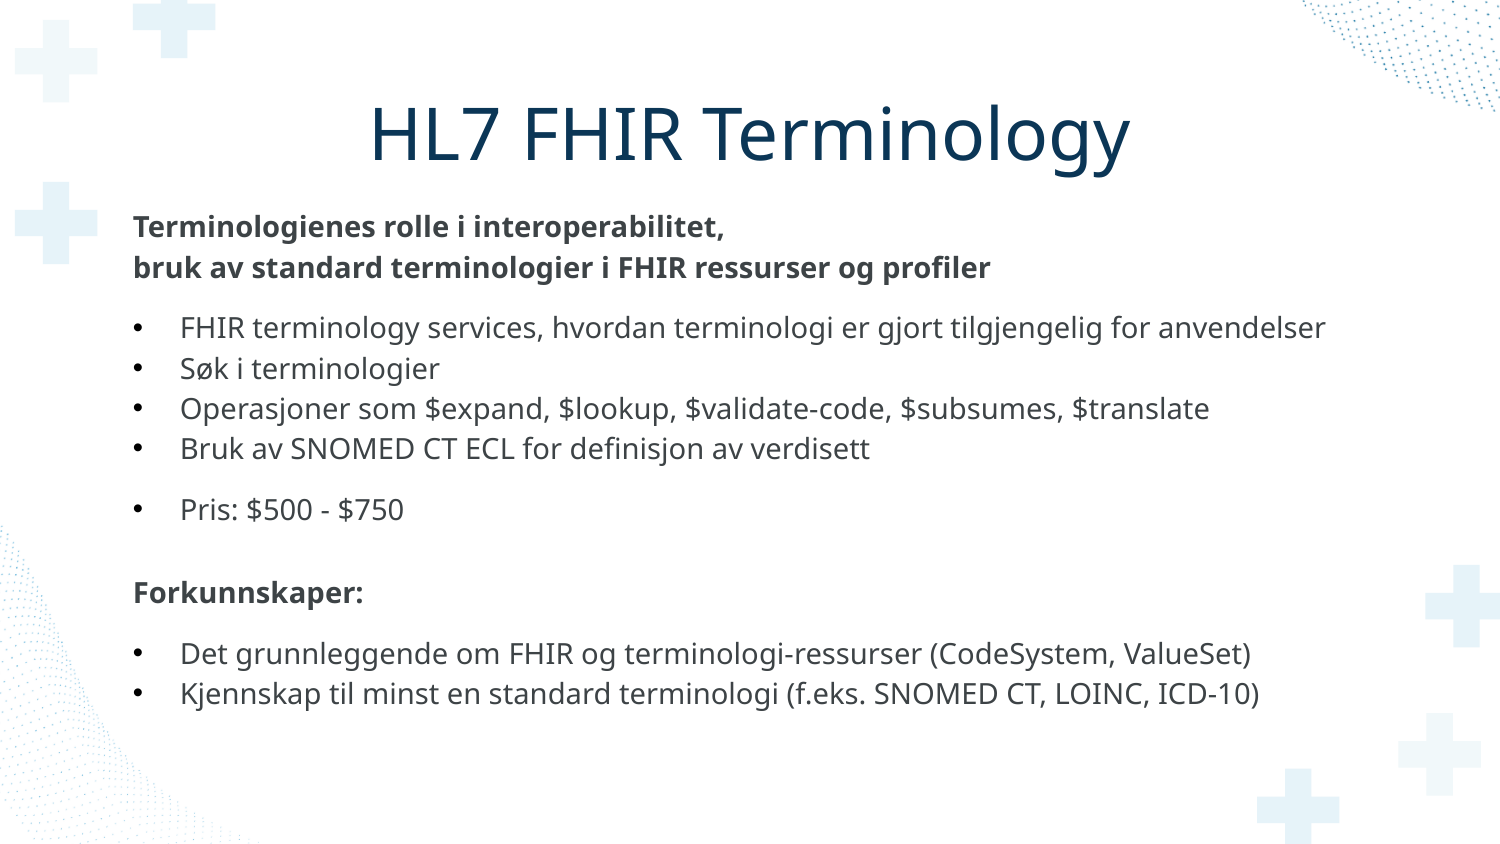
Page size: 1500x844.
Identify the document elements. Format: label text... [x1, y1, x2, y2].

picture [0, 478, 395, 844]
text_box Forkunnskaper: Det grunnleggende om FHIR og terminologi-ressurser (CodeSystem, ValueSet) Kjennskap til minst en standard terminologi (f.eks. SNOMED CT, LOINC, ICD-10) [118, 553, 1382, 717]
title HL7 FHIR Terminology [118, 72, 1382, 167]
picture [1170, 0, 1500, 161]
text_box Terminologienes rolle i interoperabilitet, bruk av standard terminologier i FHIR ressurser og profiler FHIR terminology services, hvordan terminologi er gjort tilgjengelig for anvendelser Søk i terminologier Operasjoner som $expand, $lookup, $validate-code, $subsumes, $translate Bruk av SNOMED CT ECL for definisjon av verdisett Pris: $500 - $750 [118, 188, 1382, 533]
